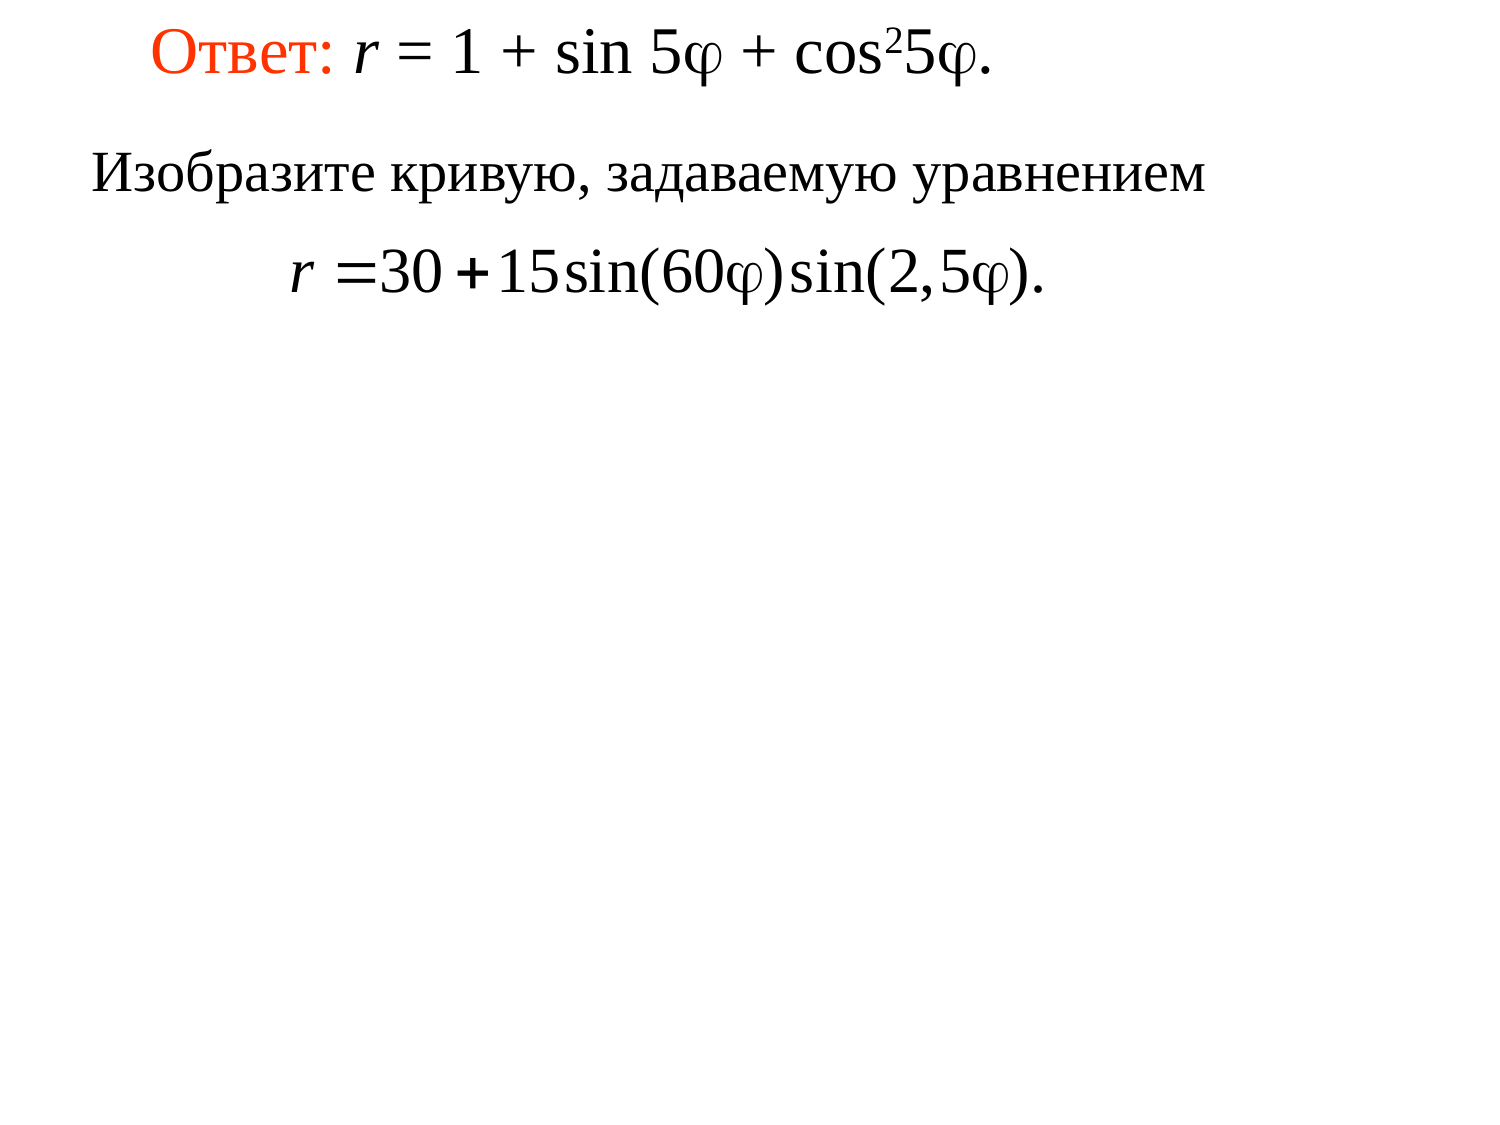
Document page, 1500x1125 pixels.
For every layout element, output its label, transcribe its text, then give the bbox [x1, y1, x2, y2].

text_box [280, 236, 1053, 321]
text_box Ответ: r = 1 + sin 5 + cos25. [135, 0, 1199, 95]
text_box Изобразите кривую, задаваемую уравнением [76, 125, 1500, 211]
